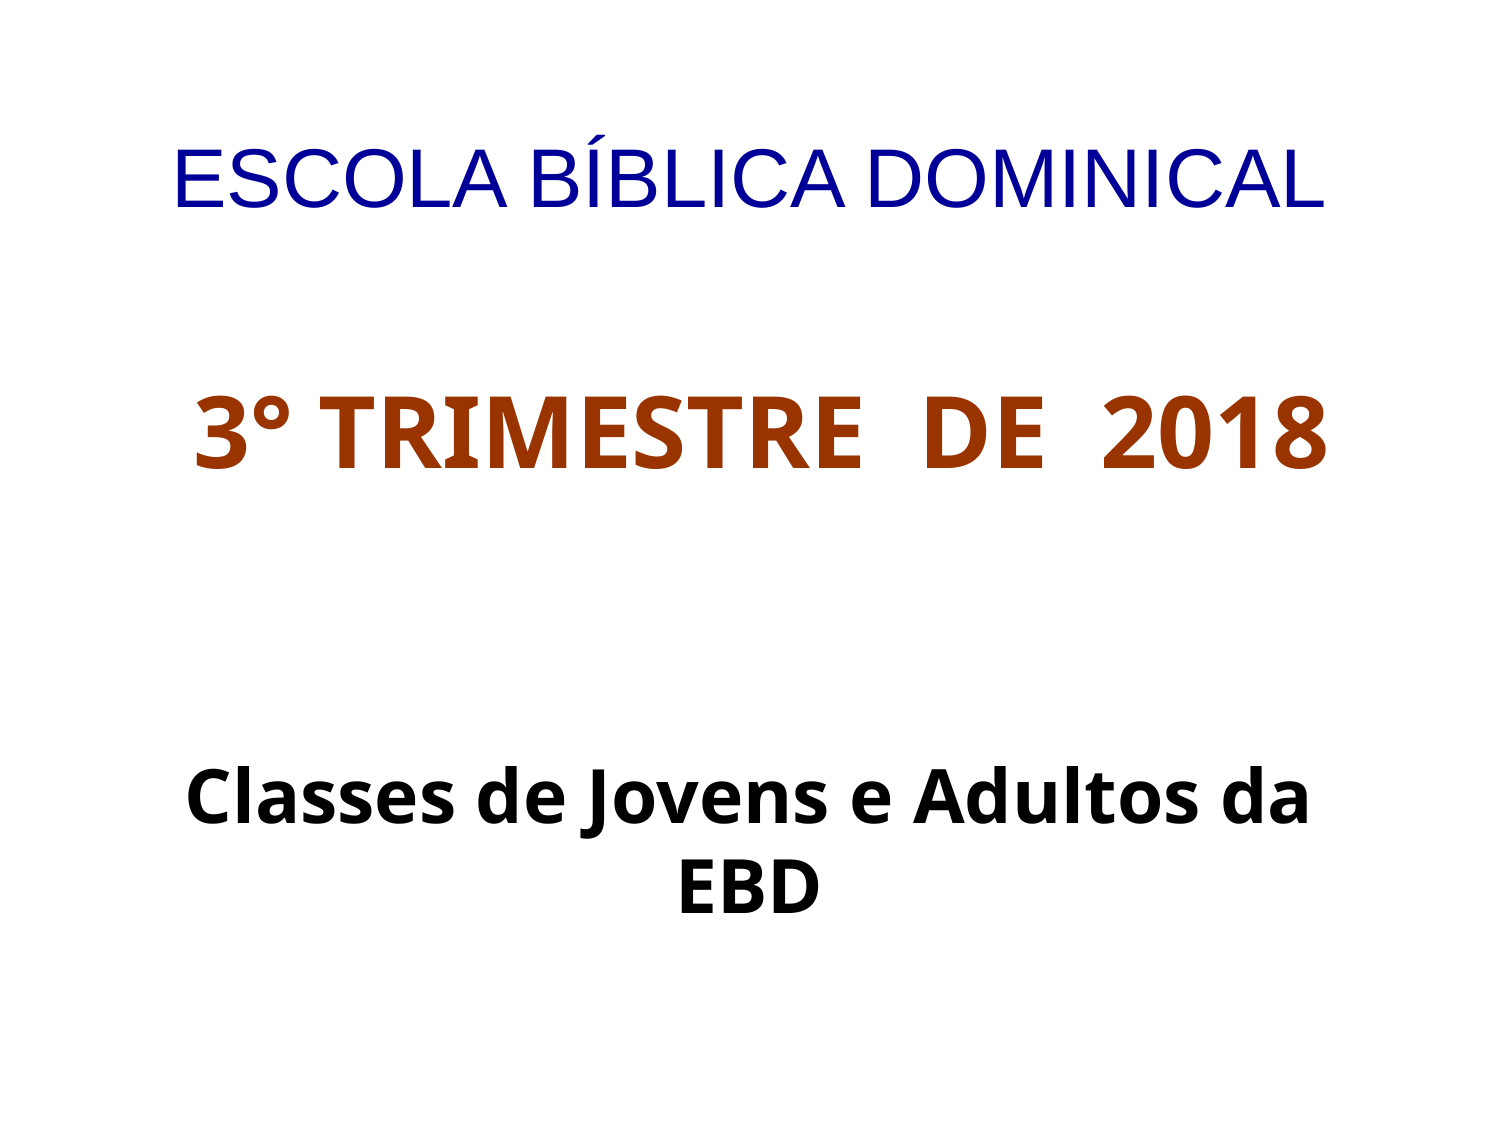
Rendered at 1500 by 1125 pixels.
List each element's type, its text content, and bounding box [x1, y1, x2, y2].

subtitle Classes de Jovens e Adultos da EBD [113, 740, 1386, 1125]
text_box 3° TRIMESTRE DE 2018 [159, 360, 1365, 496]
text_box ESCOLA BÍBLICA DOMINICAL [113, 93, 1386, 267]
